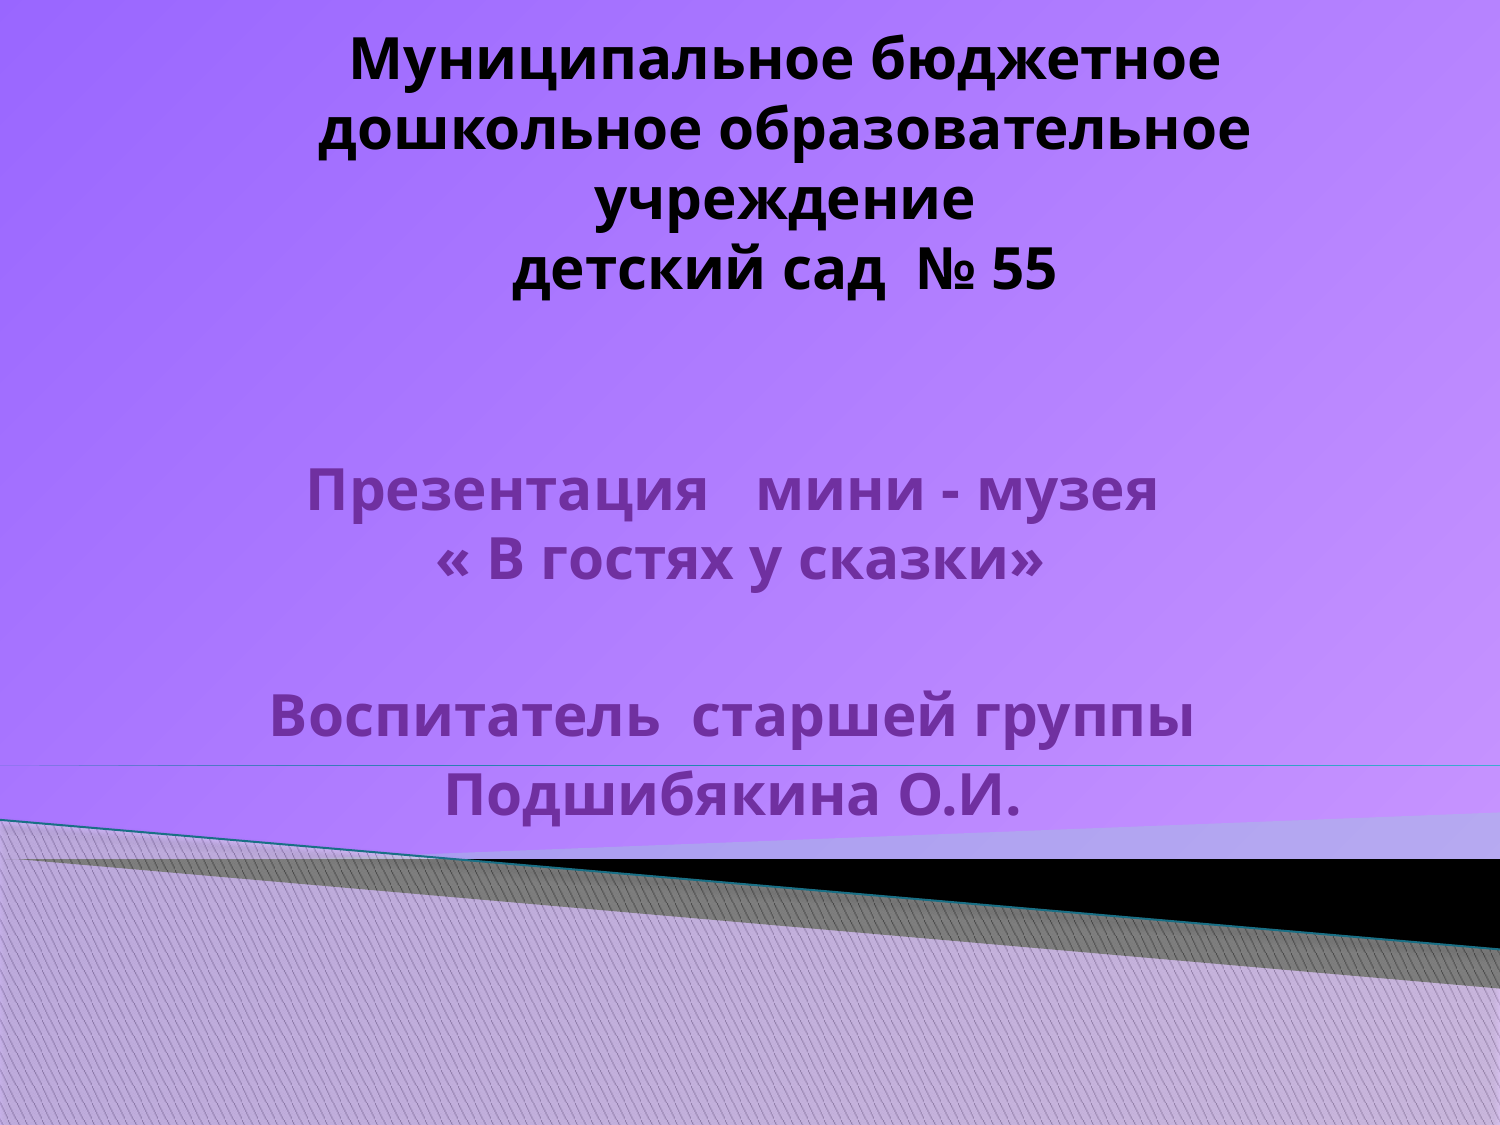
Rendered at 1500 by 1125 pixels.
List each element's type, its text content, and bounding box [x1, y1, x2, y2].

picture [5, 859, 1500, 989]
subtitle Презентация мини - музея « В гостях у сказки» Воспитатель старшей группы Подшибякина О.И. [41, 444, 1436, 693]
title Муниципальное бюджетное дошкольное образовательное учреждение детский сад № 55 [135, 42, 1436, 379]
